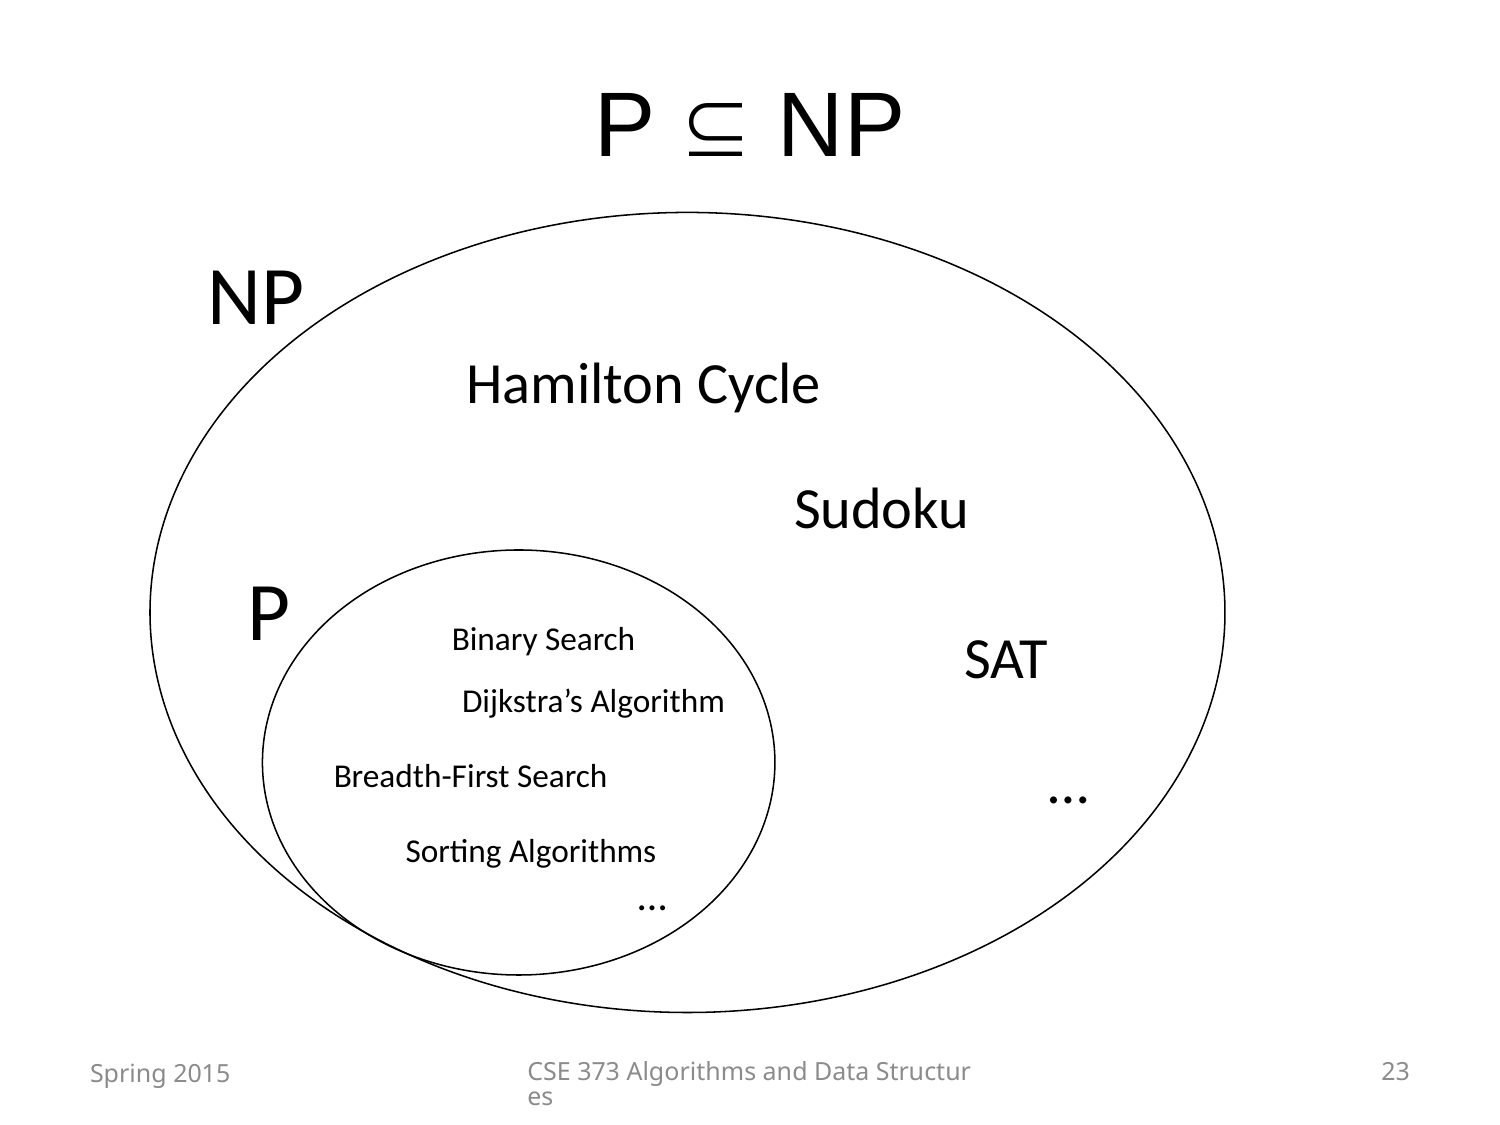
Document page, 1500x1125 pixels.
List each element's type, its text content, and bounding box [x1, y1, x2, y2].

text_box NP [87, 234, 425, 349]
text_box Hamilton Cycle [387, 337, 900, 423]
text_box Sudoku [749, 462, 1014, 548]
text_box SAT [875, 612, 1138, 698]
footer CSE 373 Algorithms and Data Structures [512, 1042, 988, 1103]
slide_number 23 [1074, 1042, 1425, 1103]
text_box … [812, 737, 1325, 823]
text_box [150, 212, 1225, 1013]
slide_number Spring 2015 [75, 1042, 425, 1103]
title P  NP [75, 26, 1425, 214]
